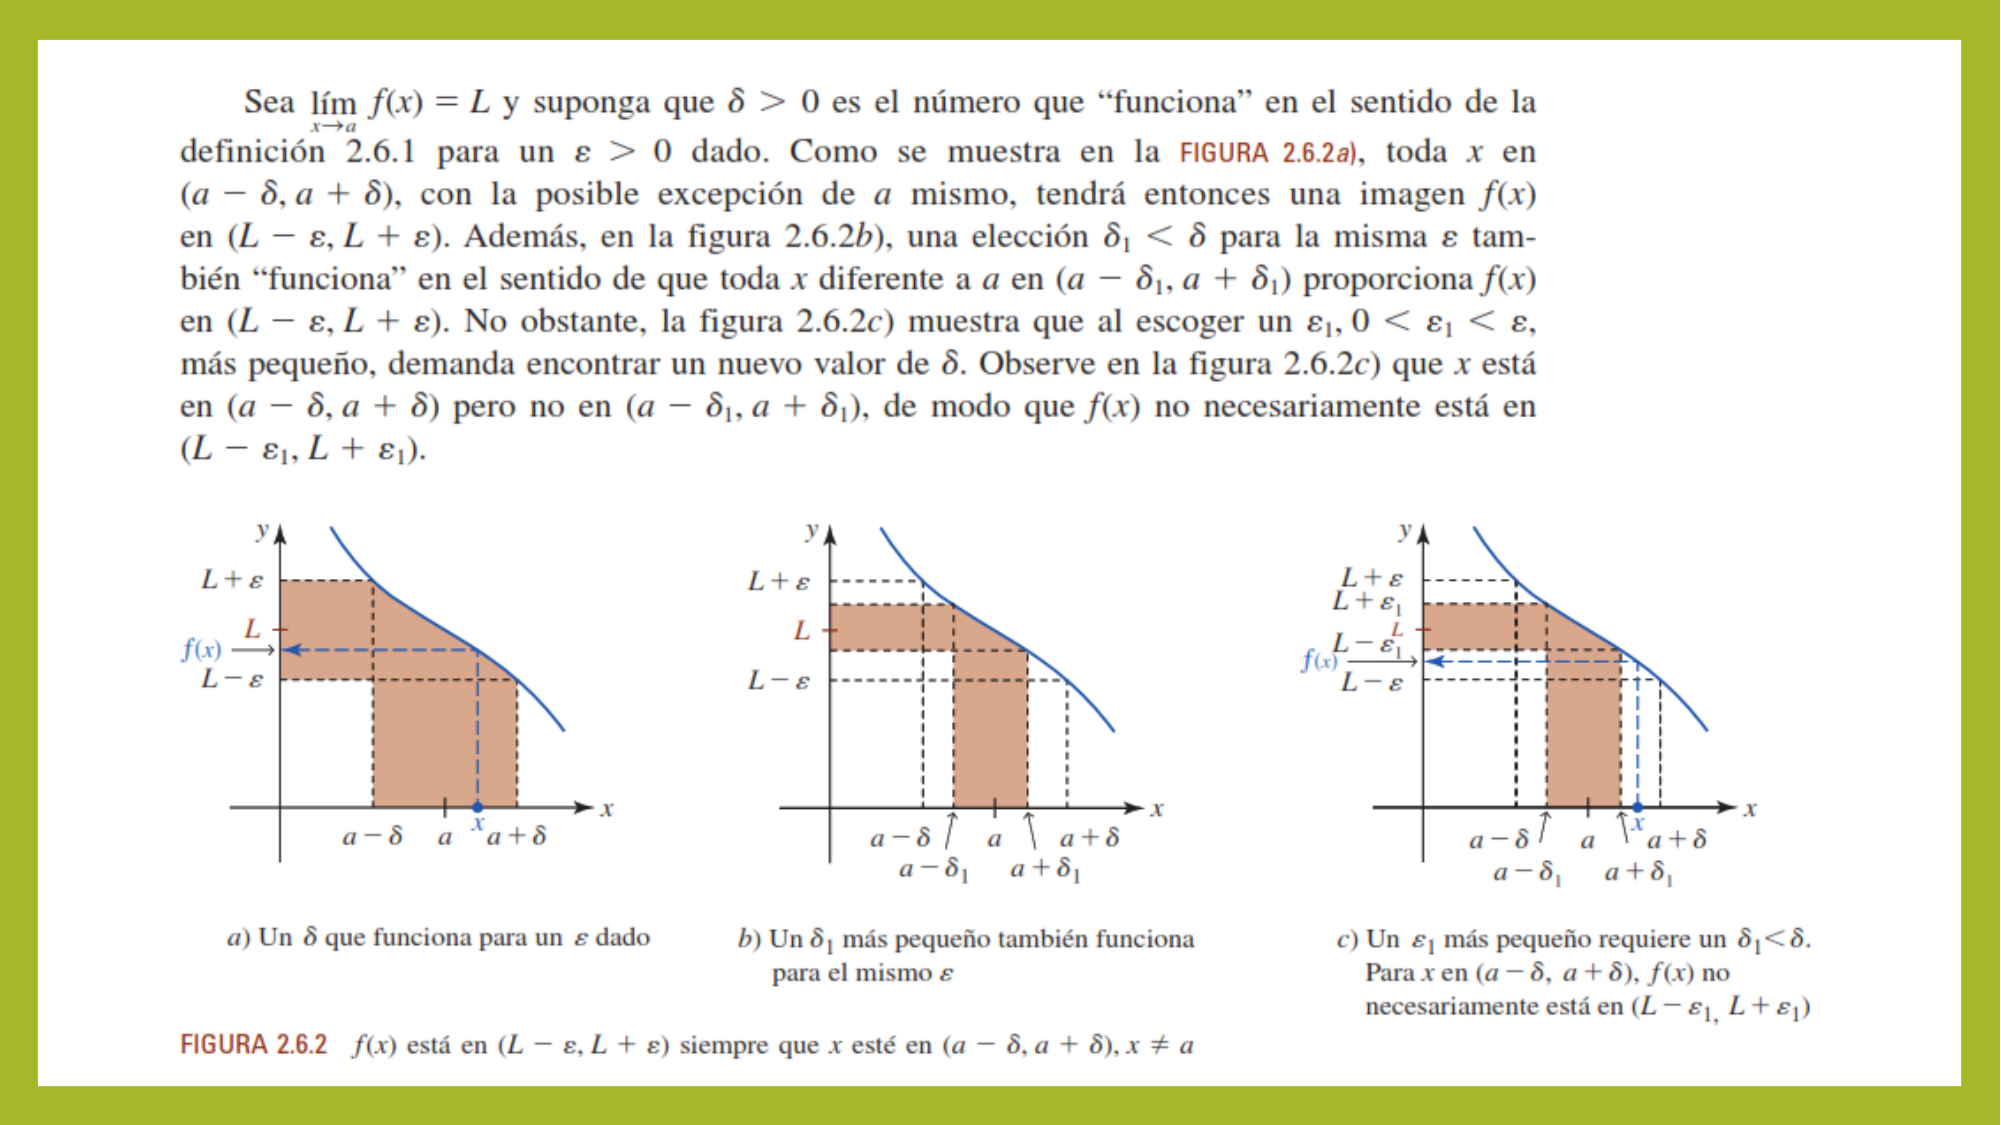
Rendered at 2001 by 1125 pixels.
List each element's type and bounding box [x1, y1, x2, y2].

picture [170, 81, 1825, 1075]
